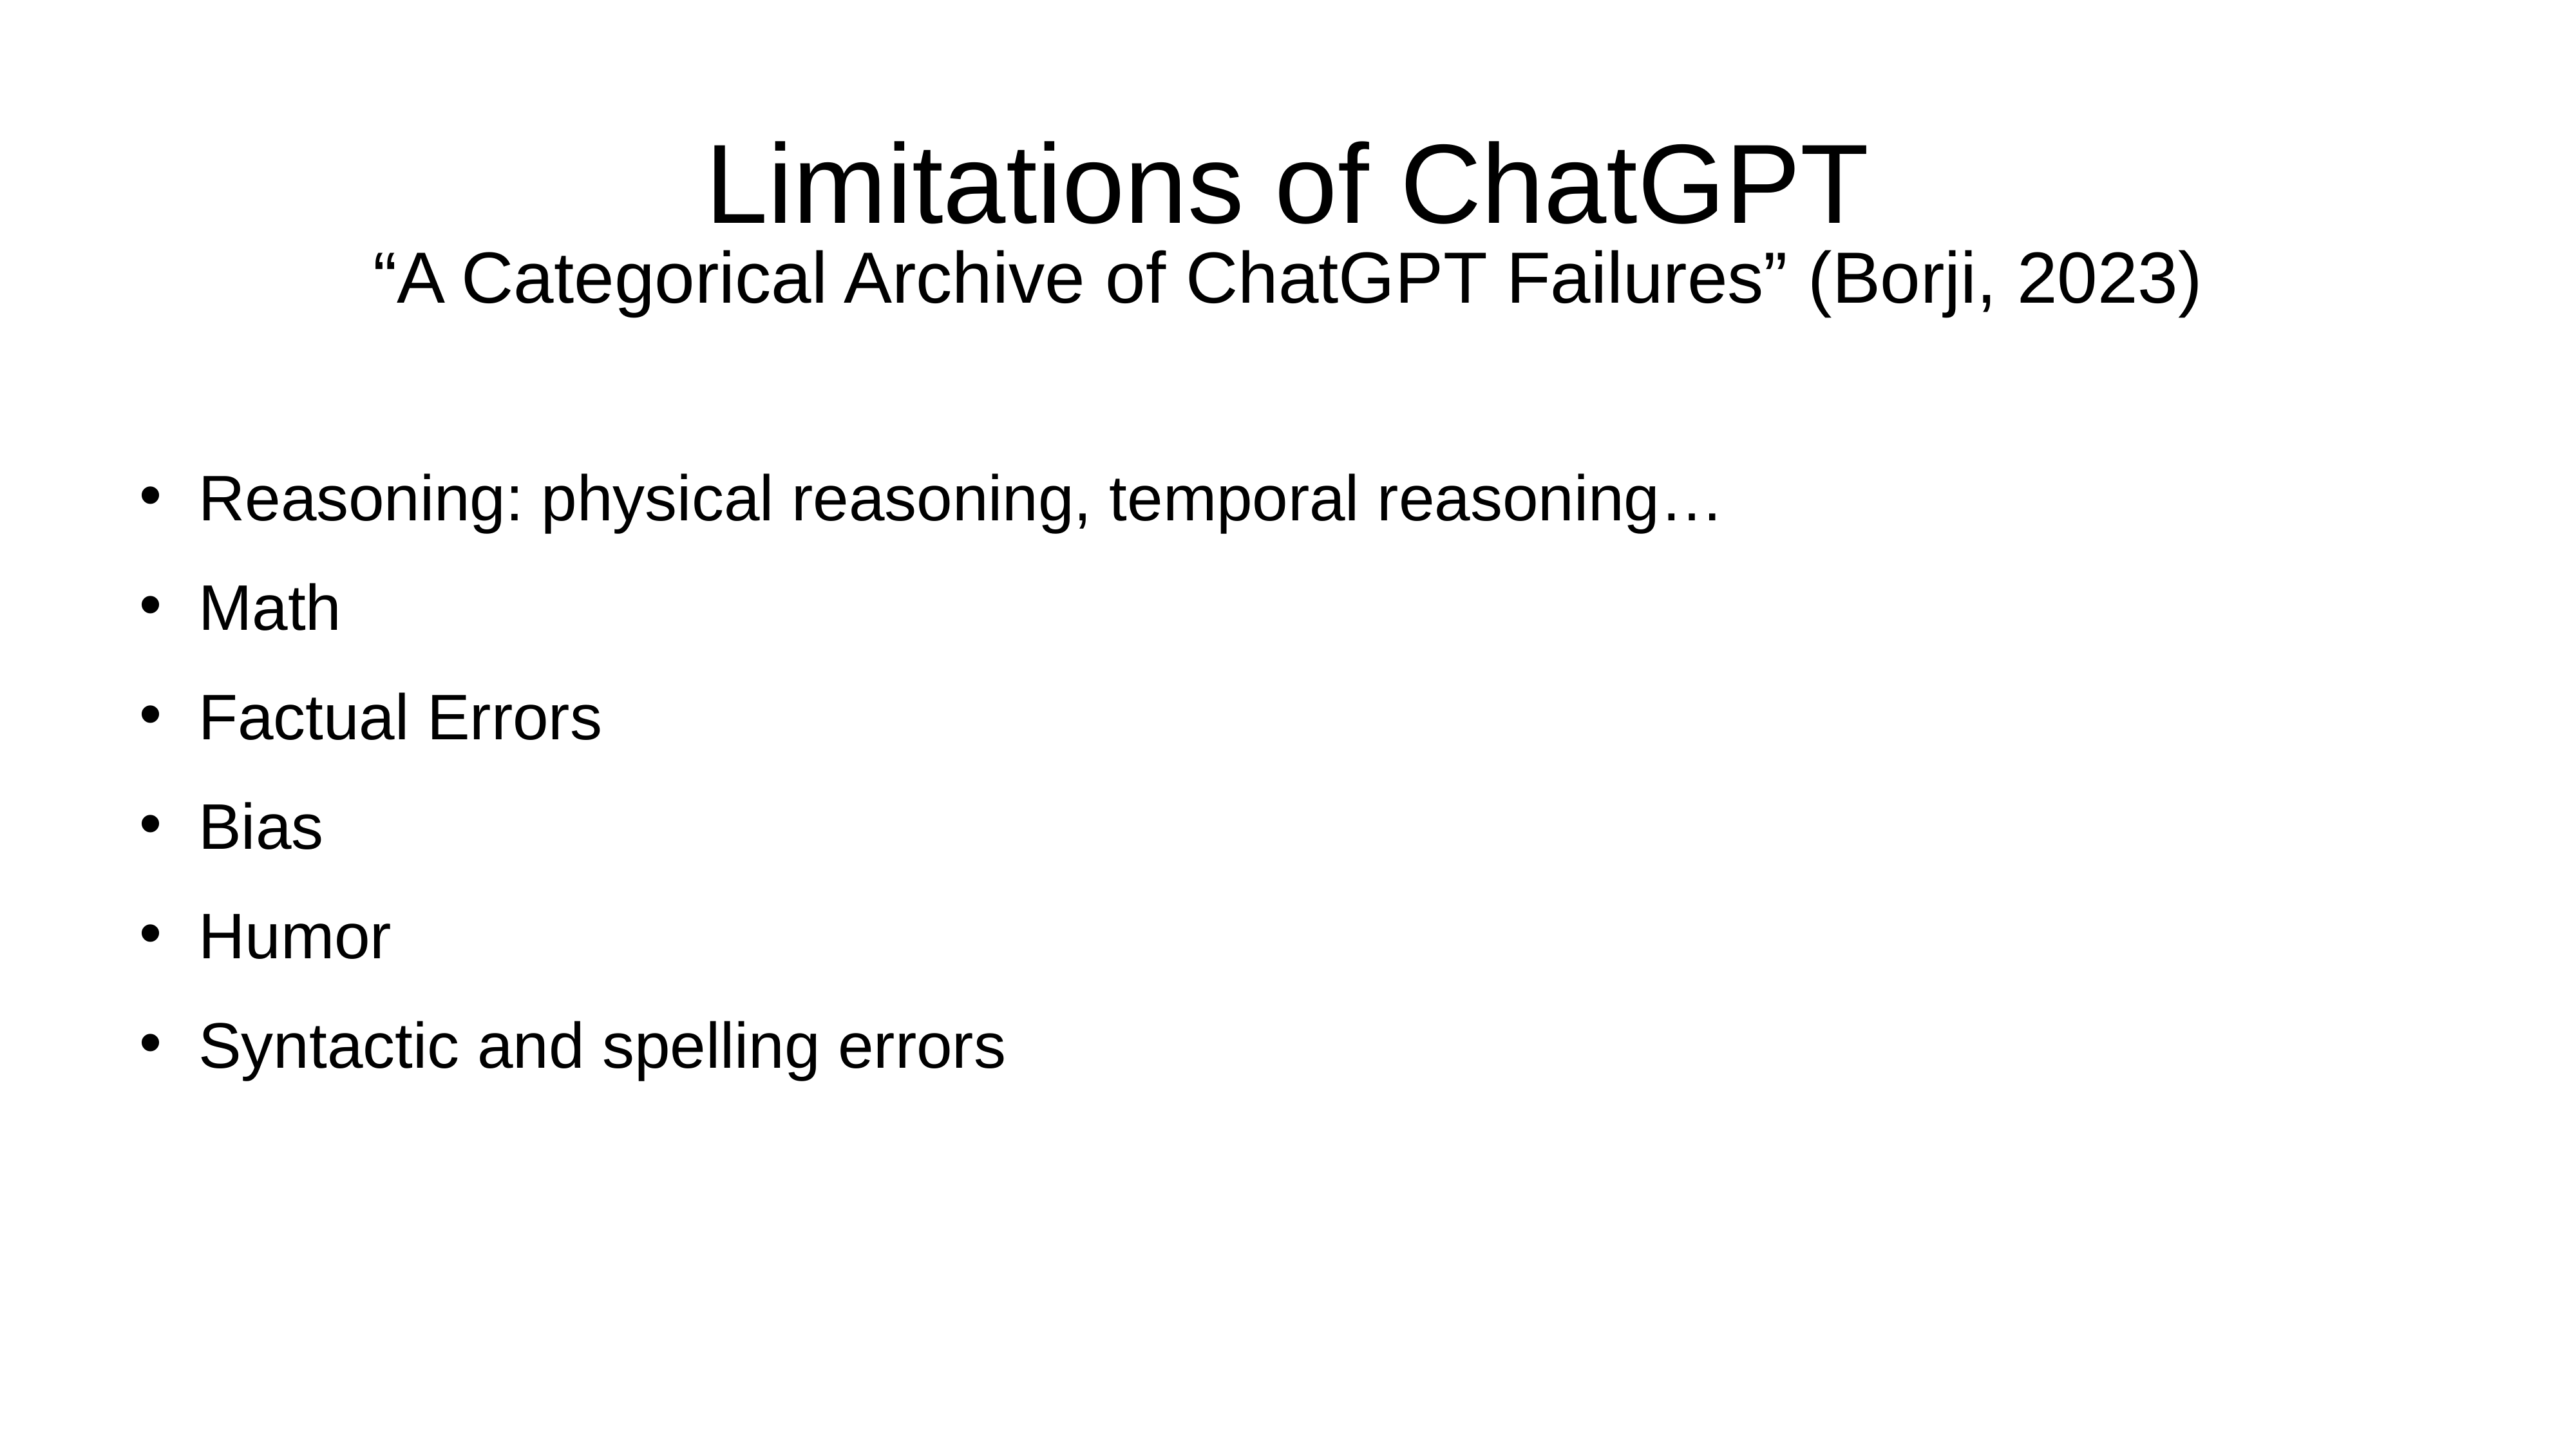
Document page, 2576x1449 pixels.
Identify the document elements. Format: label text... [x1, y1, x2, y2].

title Limitations of ChatGPT [134, 86, 2442, 225]
list Reasoning: physical reasoning, temporal reasoning… Math Factual Errors Bias Humor Syntactic and spelling errors [134, 450, 2442, 1342]
list “A Categorical Archive of ChatGPT Failures” (Borji, 2023) [134, 225, 2442, 333]
